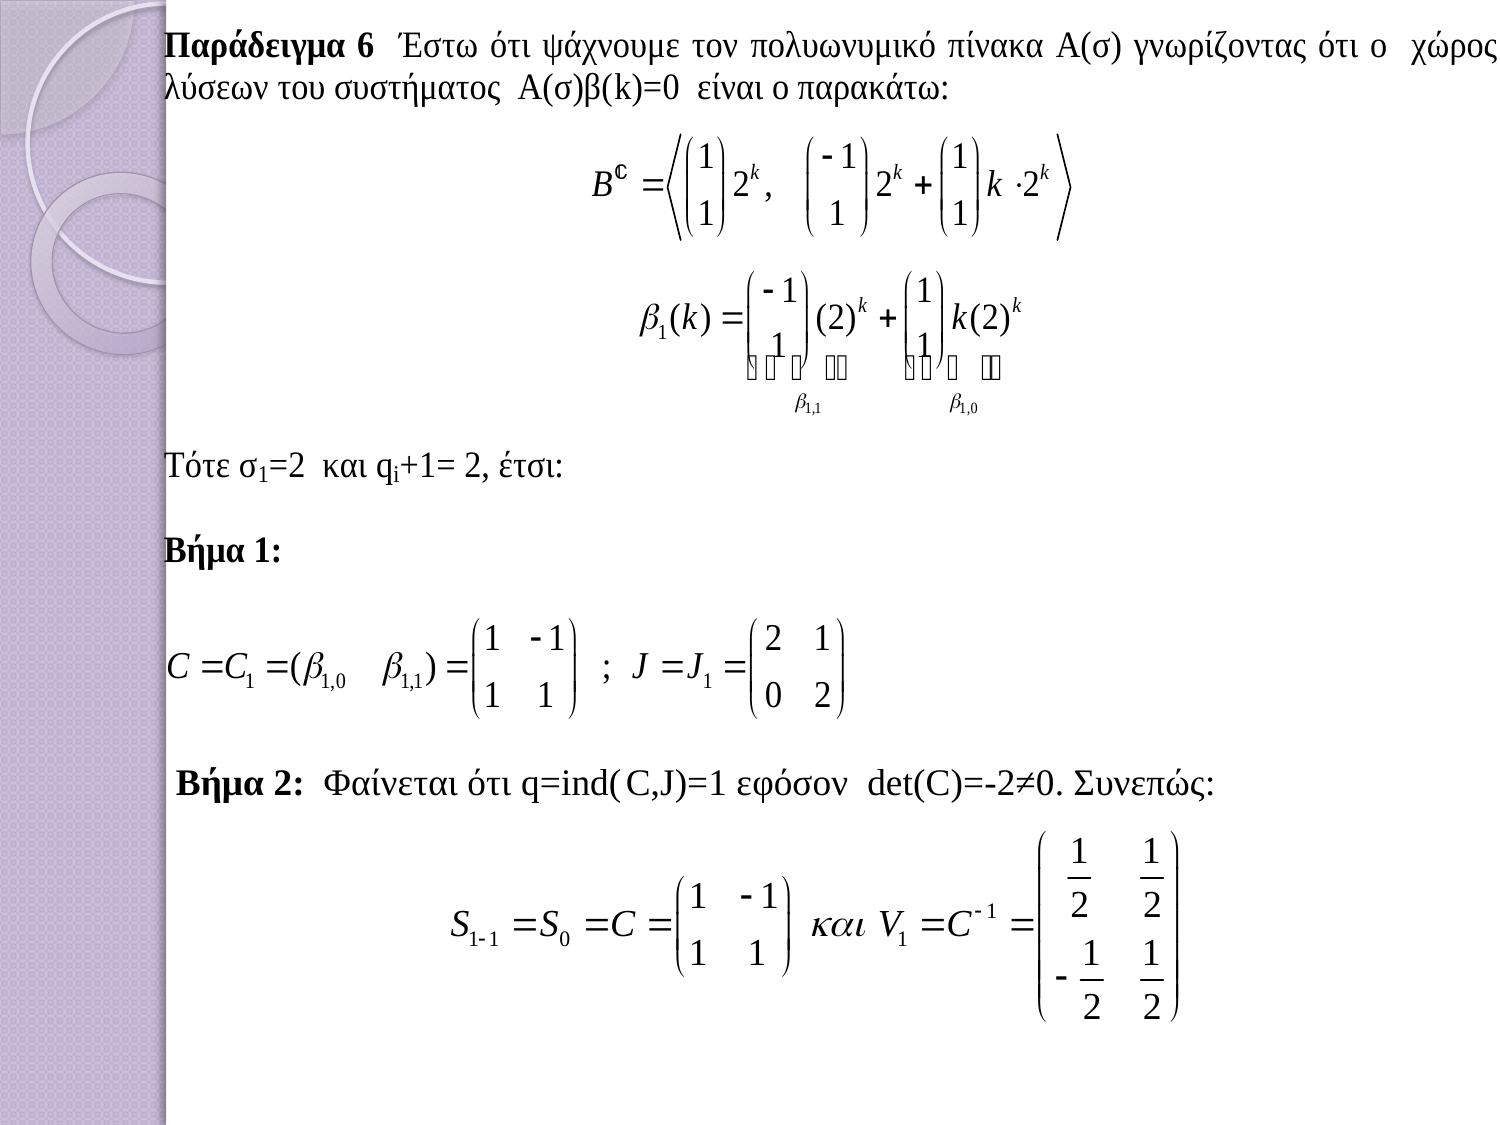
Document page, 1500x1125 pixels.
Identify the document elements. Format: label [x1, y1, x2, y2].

picture [163, 23, 1500, 751]
picture [175, 761, 1458, 1050]
